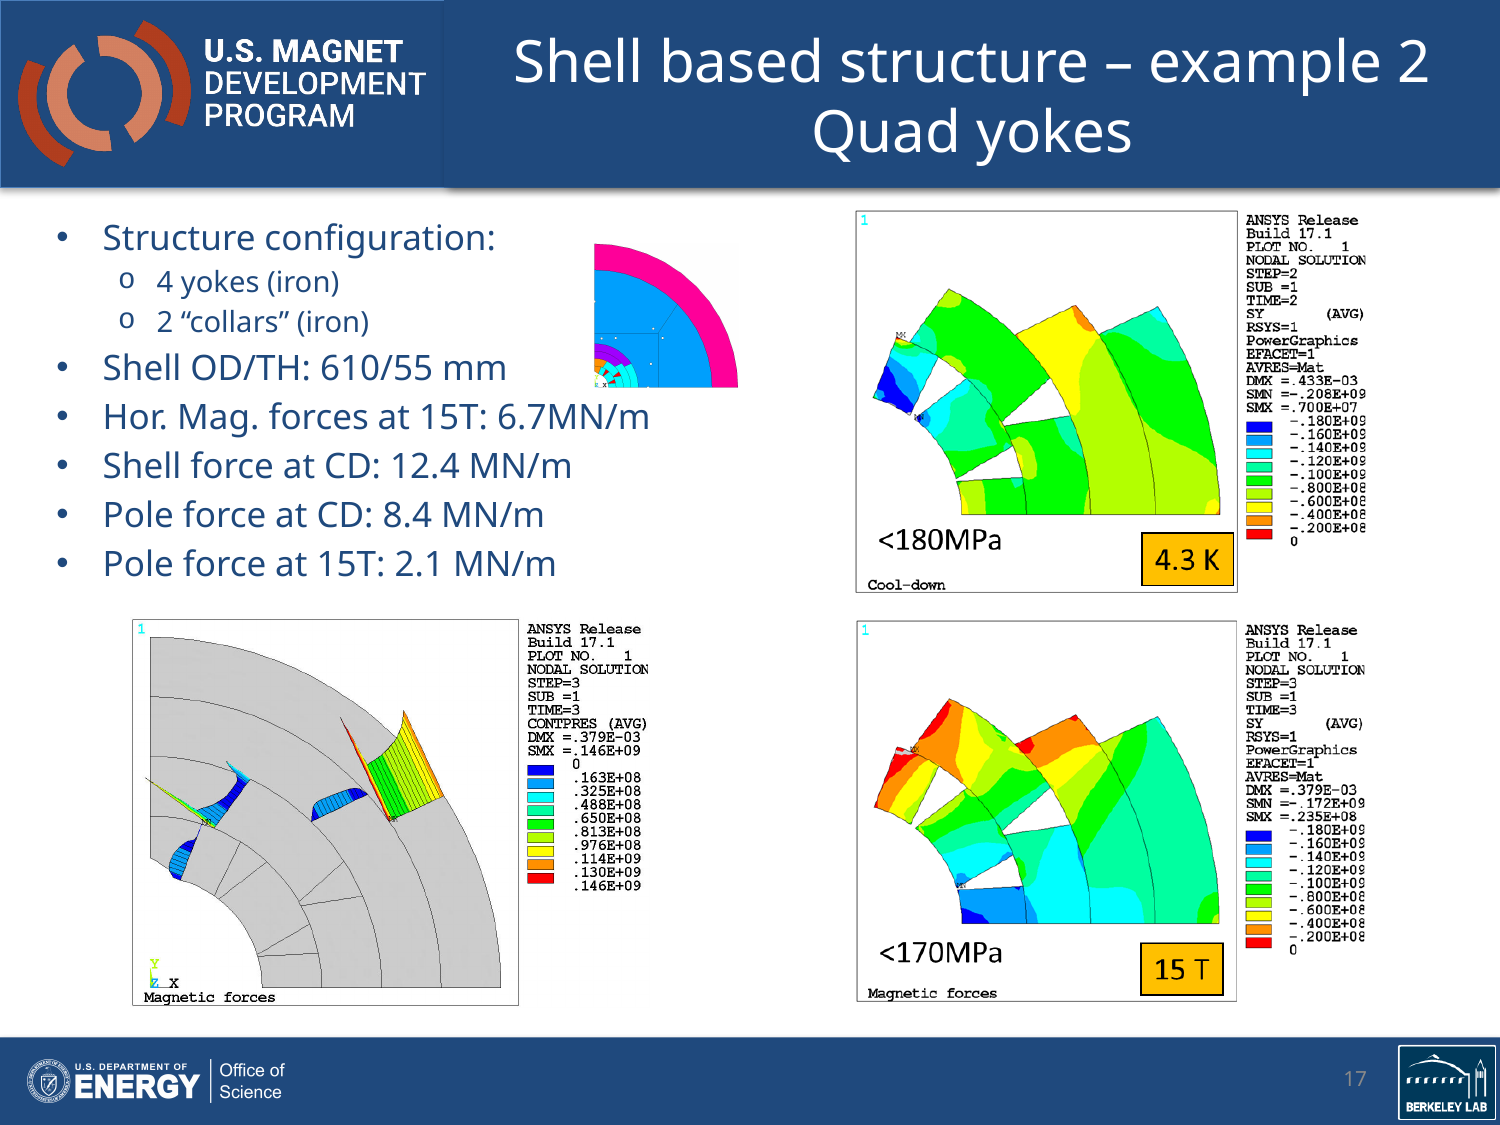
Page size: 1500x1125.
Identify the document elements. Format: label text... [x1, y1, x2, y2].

picture [27, 1059, 285, 1103]
title Shell based structure – example 2 Quad yokes [444, 0, 1500, 188]
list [130, 617, 650, 1008]
picture [1393, 1040, 1500, 1124]
picture [18, 20, 426, 167]
picture [593, 243, 739, 388]
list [853, 208, 1367, 599]
slide_number 17 [1297, 1050, 1382, 1110]
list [854, 618, 1367, 1009]
list Structure configuration: 4 yokes (iron) 2 “collars” (iron) Shell OD/TH: 610/55 mm Hor. Mag. forces at 15T: 6.7MN/m Shell force at CD: 12.4 MN/m Pole force at CD: 8.4 MN/m Pole force at 15T: 2.1 MN/m [41, 207, 739, 598]
